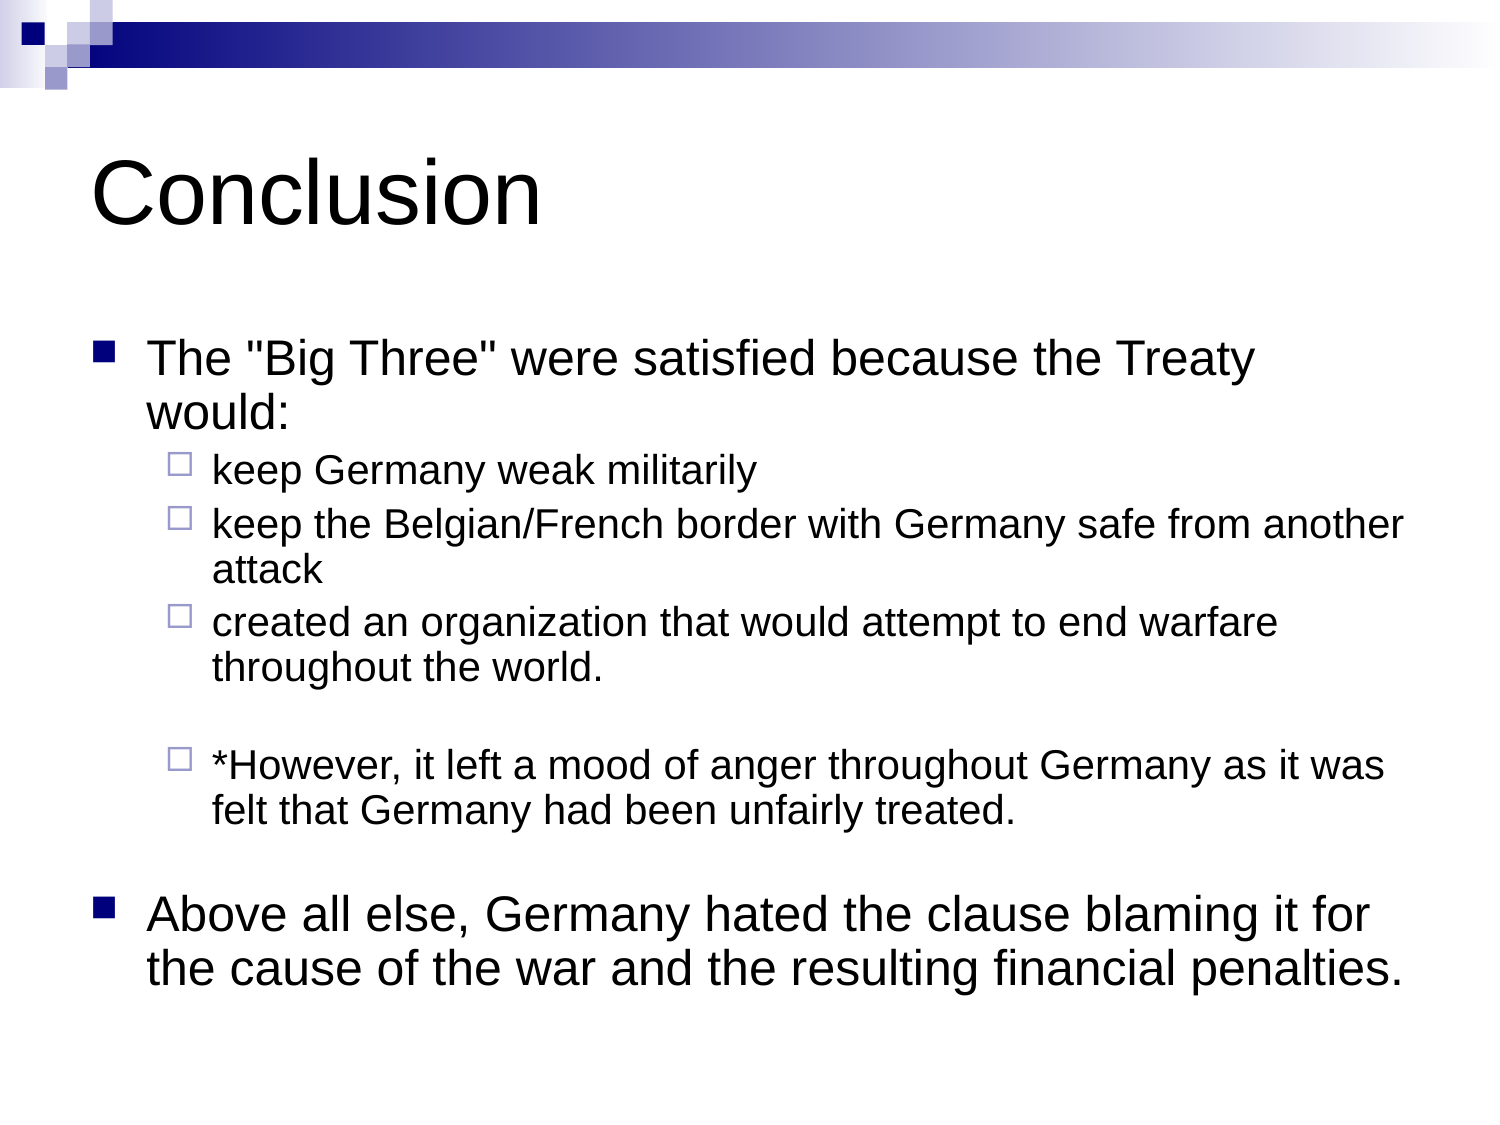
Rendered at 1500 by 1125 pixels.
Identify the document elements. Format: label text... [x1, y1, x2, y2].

list The "Big Three" were satisfied because the Treaty would: keep Germany weak militarily keep the Belgian/French border with Germany safe from another attack created an organization that would attempt to end warfare throughout the world. *However, it left a mood of anger throughout Germany as it was felt that Germany had been unfairly treated. Above all else, Germany hated the clause blaming it for the cause of the war and the resulting financial penalties. [74, 324, 1426, 963]
title Conclusion [74, 74, 1426, 301]
